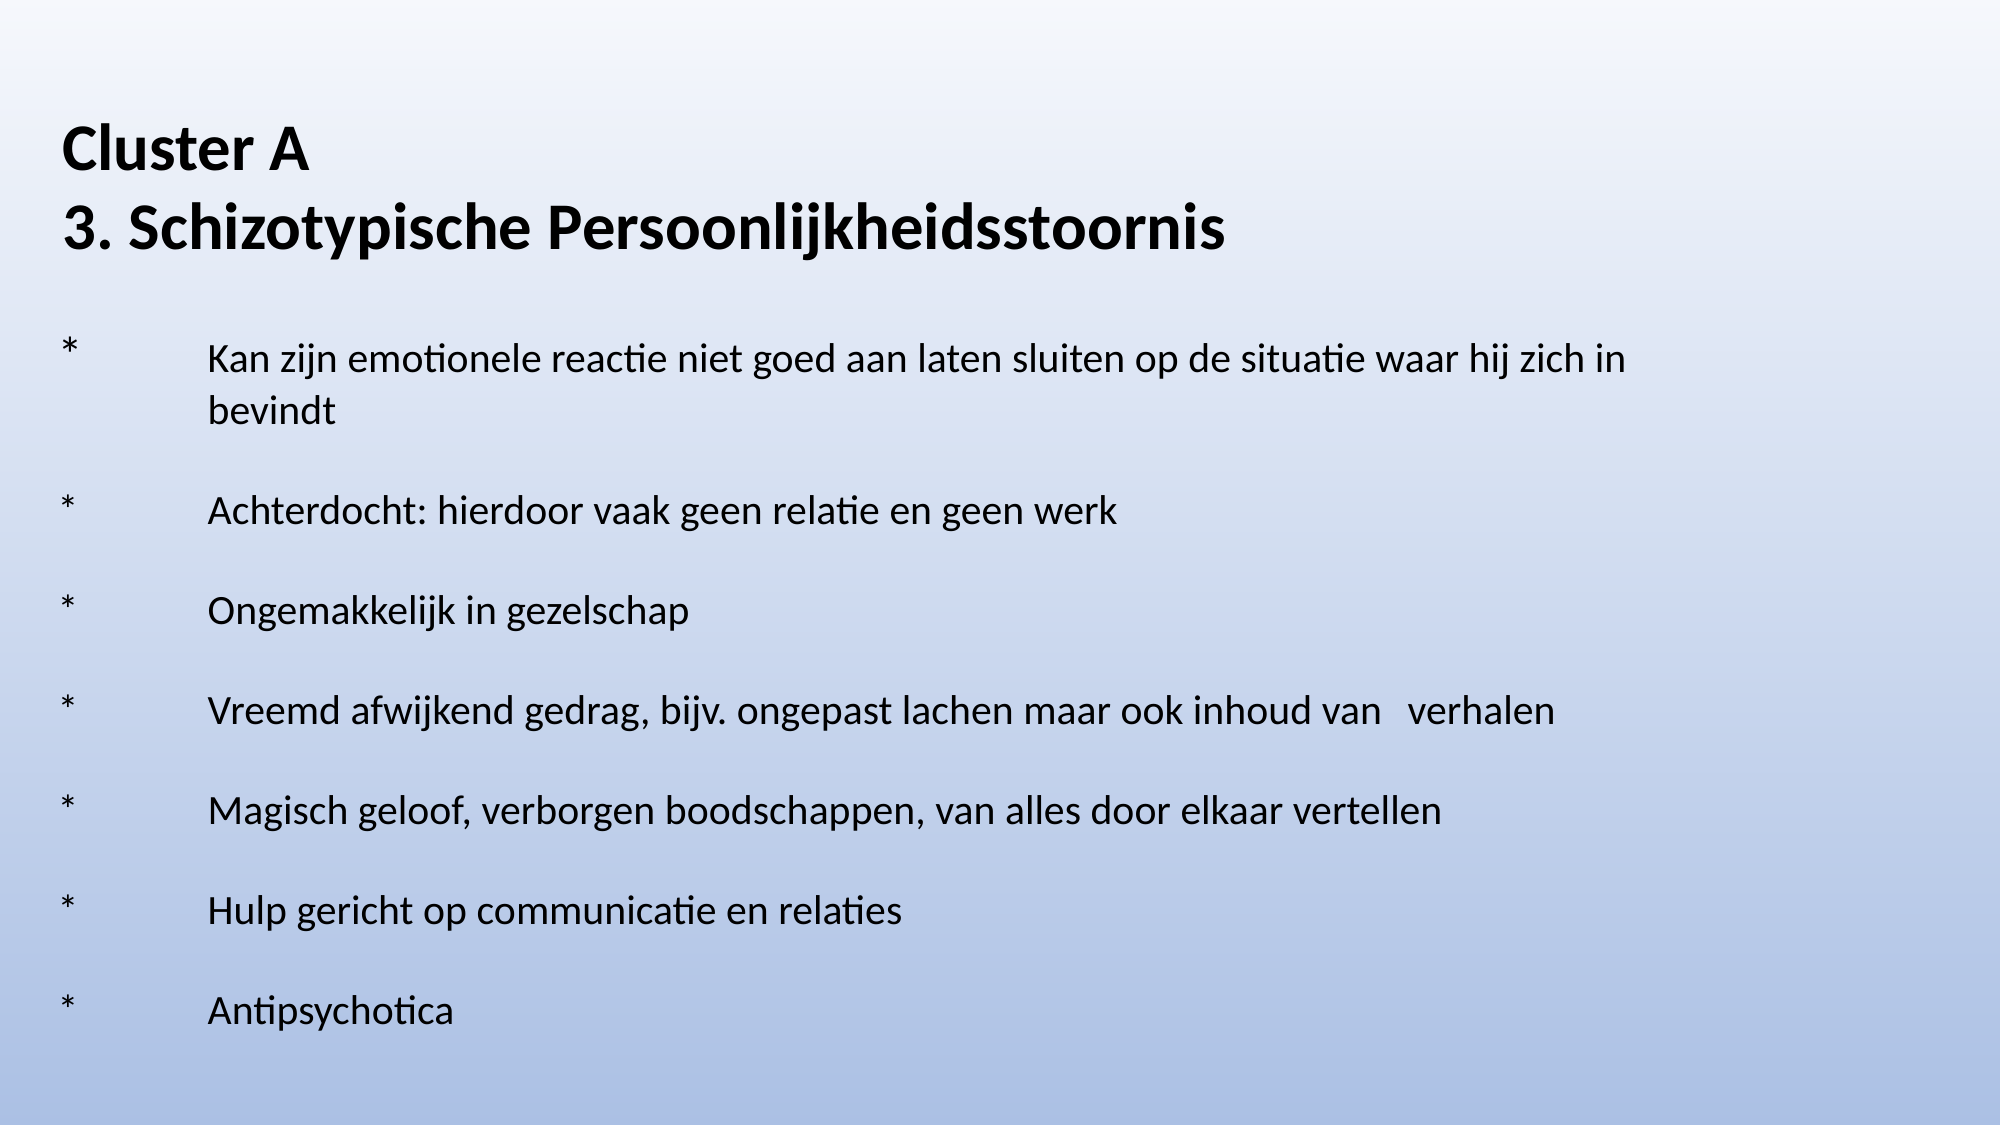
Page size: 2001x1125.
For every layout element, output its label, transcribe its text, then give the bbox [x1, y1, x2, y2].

text_box Cluster A 3. Schizotypische Persoonlijkheidsstoornis [47, 96, 1243, 255]
text_box * Kan zijn emotionele reactie niet goed aan laten sluiten op de situatie waar hij zich in bevindt * Achterdocht: hierdoor vaak geen relatie en geen werk * Ongemakkelijk in gezelschap * Vreemd afwijkend gedrag, bijv. ongepast lachen maar ook inhoud van verhalen * Magisch geloof, verborgen boodschappen, van alles door elkaar vertellen * Hulp gericht op communicatie en relaties * Antipsychotica [42, 255, 1723, 1125]
